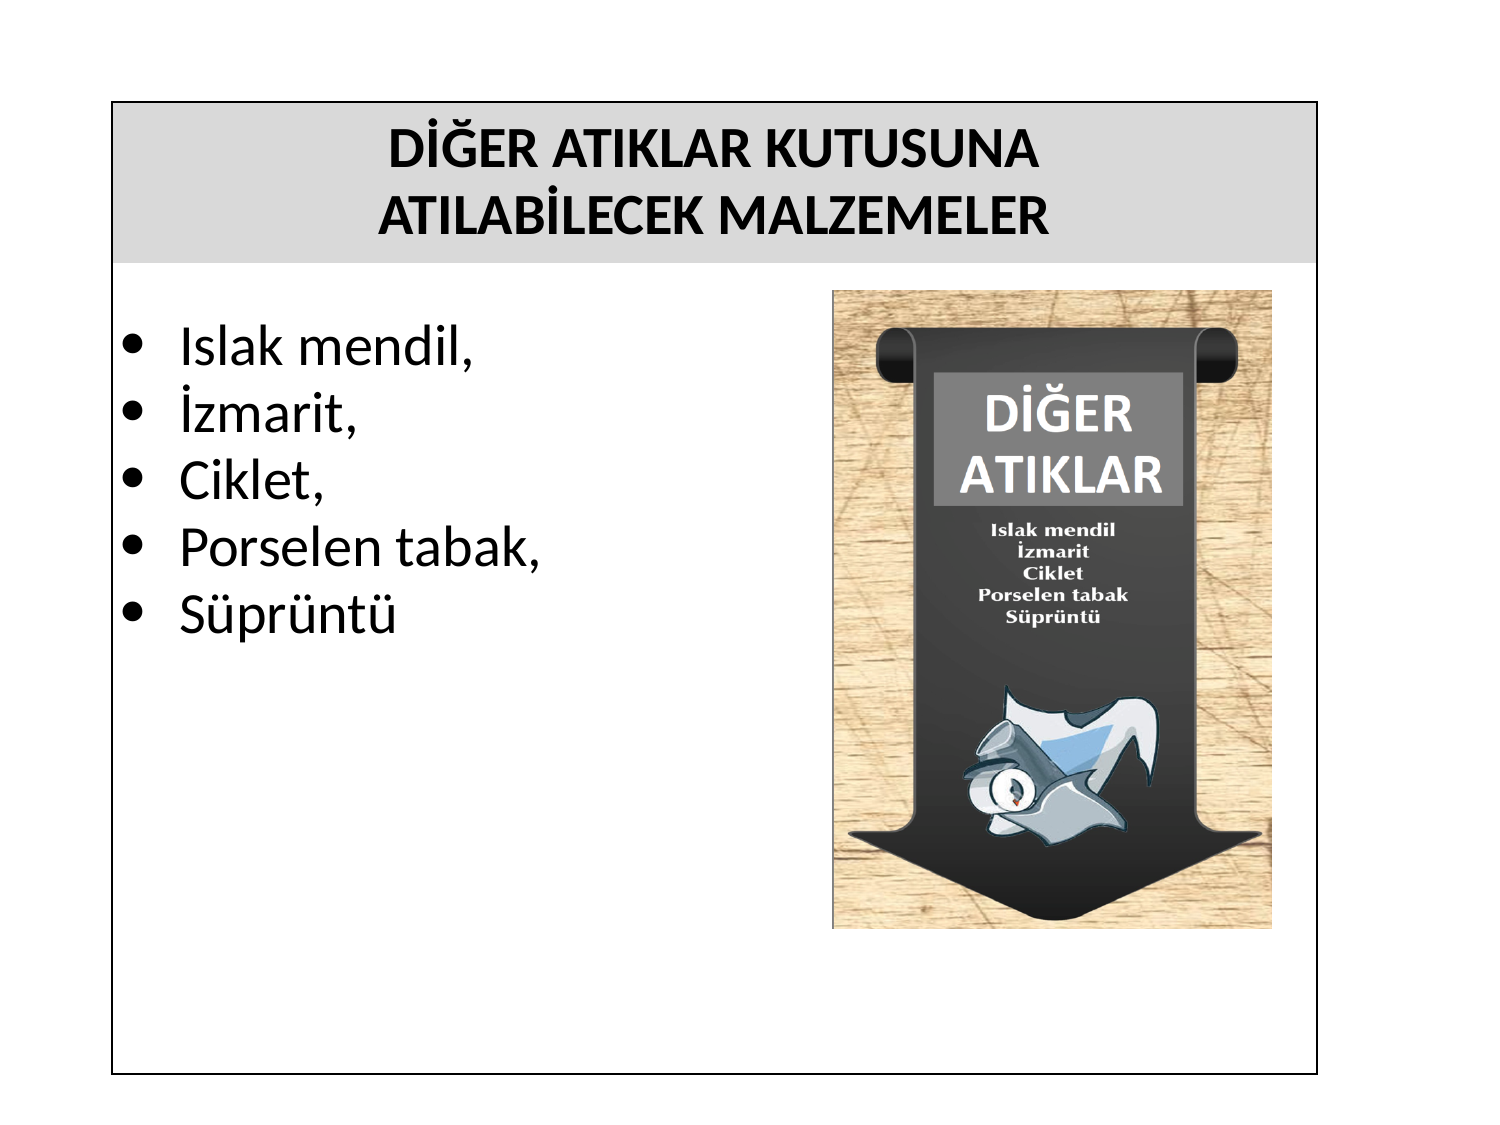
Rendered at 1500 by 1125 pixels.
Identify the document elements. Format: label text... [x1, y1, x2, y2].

table_header DİĞER ATIKLAR KUTUSUNA ATILABİLECEK MALZEMELER [113, 103, 1316, 263]
picture [832, 290, 1272, 929]
table_cell Islak mendil, İzmarit, Ciklet, Porselen tabak, Süprüntü [113, 263, 1316, 1073]
